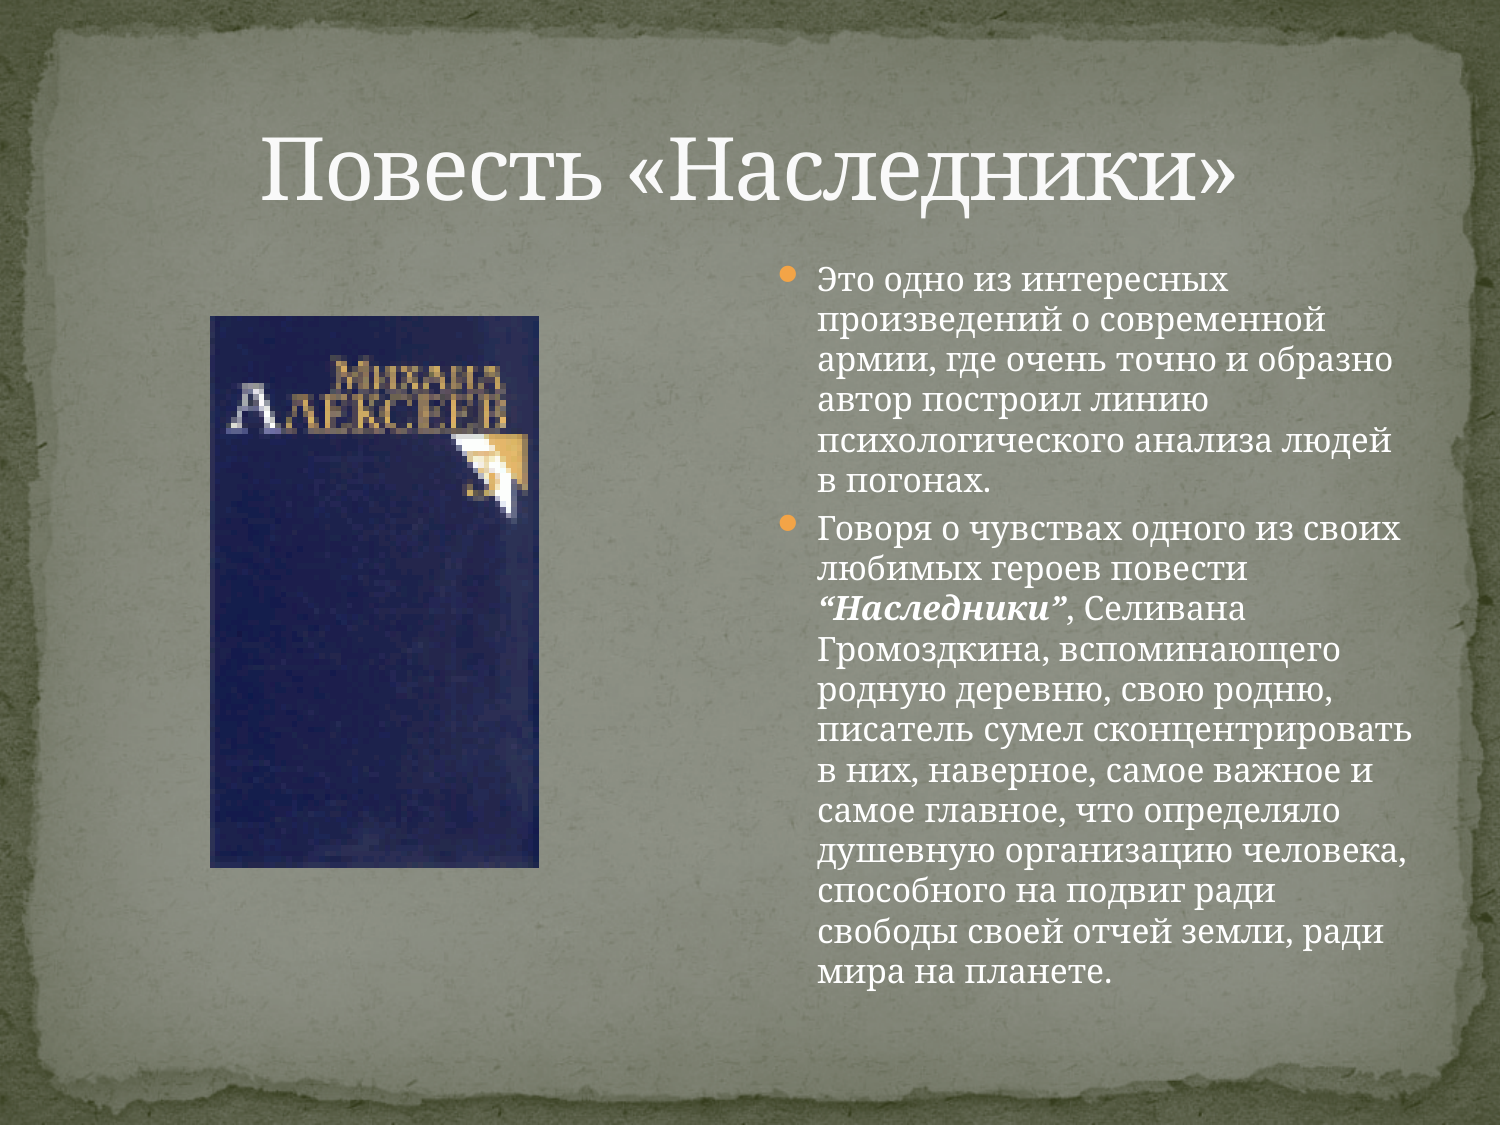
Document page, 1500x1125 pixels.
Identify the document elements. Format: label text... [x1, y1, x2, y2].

title Повесть «Наследники» [74, 24, 1425, 225]
list Это одно из интересных произведений о современной армии, где очень точно и образно автор построил линию психологического анализа людей в погонах. Говоря о чувствах одного из своих любимых героев повести “Наследники”, Селивана Громоздкина, вспоминающего родную деревню, свою родню, писатель сумел сконцентрировать в них, наверное, самое важное и самое главное, что определяло душевную организацию человека, способного на подвиг ради свободы своей отчей земли, ради мира на планете. [762, 249, 1429, 1000]
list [213, 319, 538, 866]
